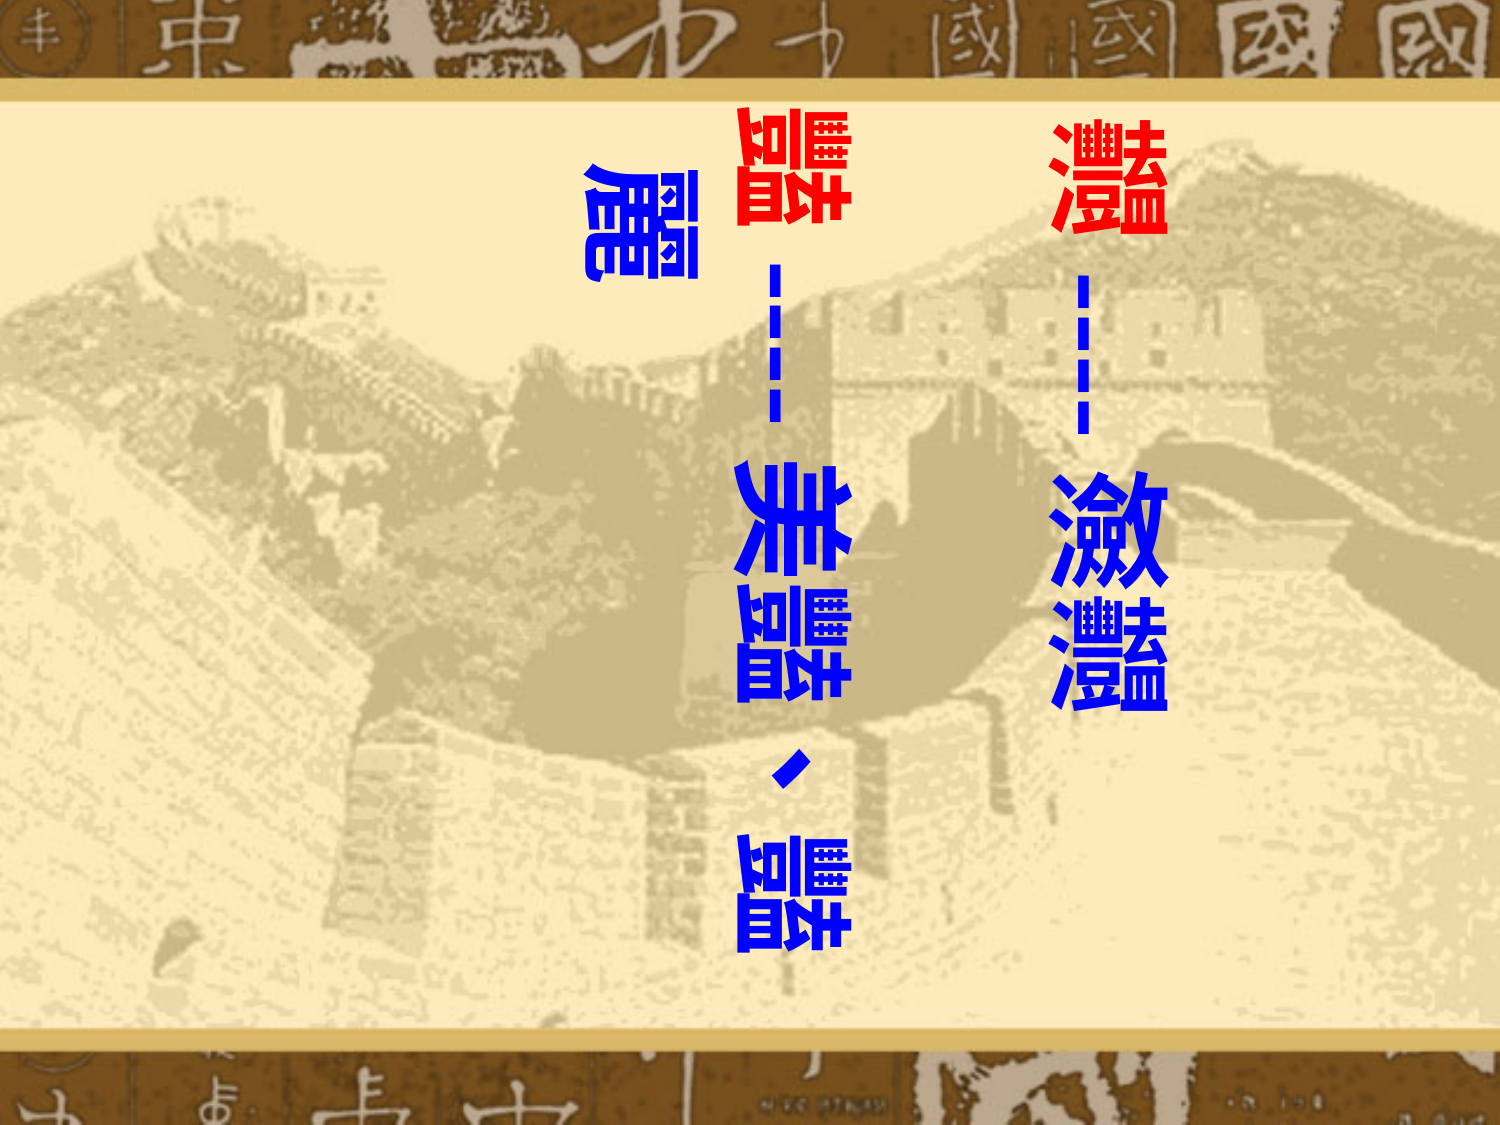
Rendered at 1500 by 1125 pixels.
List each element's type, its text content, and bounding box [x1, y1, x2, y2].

picture [0, 0, 1500, 1125]
text_box 豔----美豔、豔麗 [614, 97, 886, 1031]
list 灩----瀲灩 [1021, 101, 1353, 1035]
